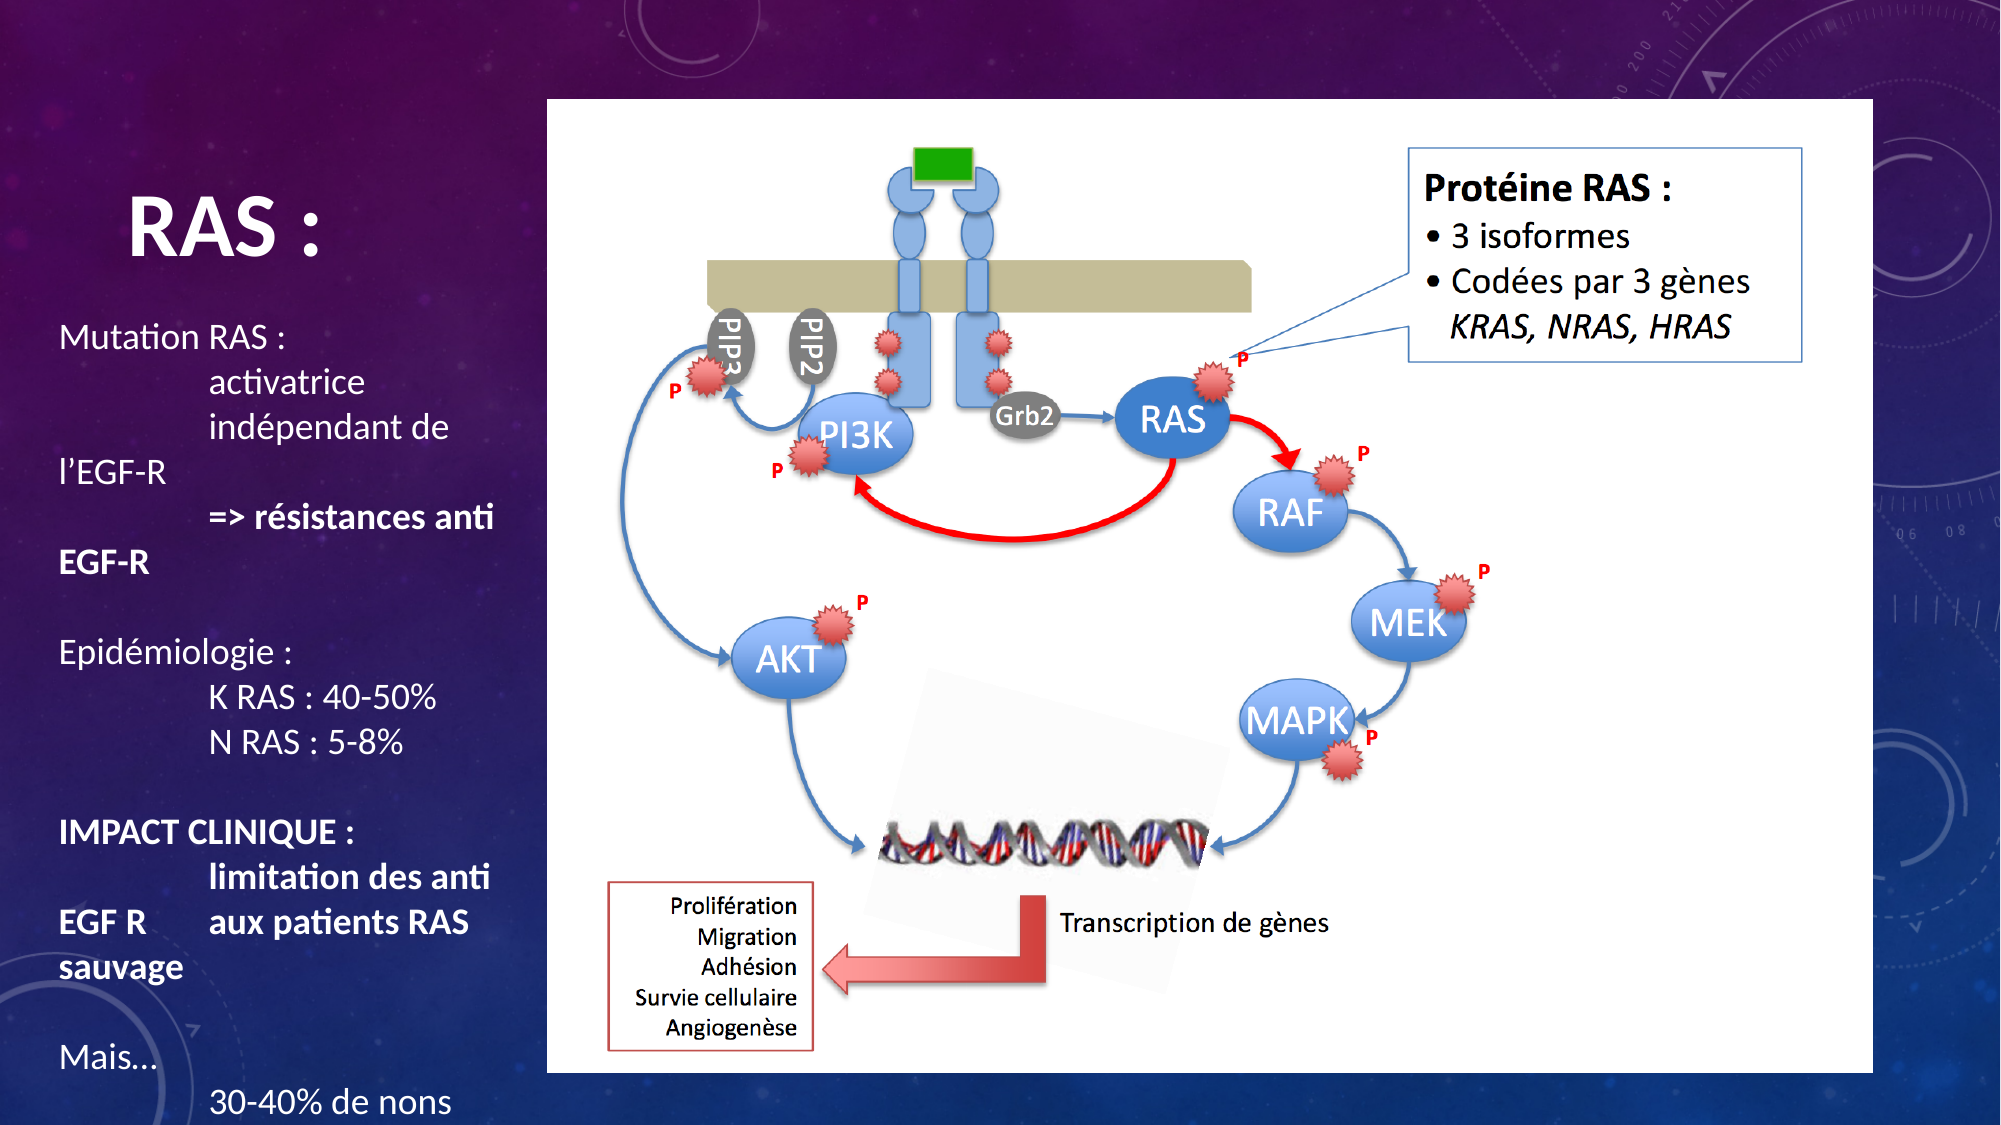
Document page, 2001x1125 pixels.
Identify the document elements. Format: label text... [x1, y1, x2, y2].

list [547, 99, 1873, 1073]
picture [0, 0, 2001, 1125]
title RAS : [112, 99, 546, 339]
text_box Mutation RAS : activatrice indépendant de l’EGF-R => résistances anti EGF-R Epidémiologie : K RAS : 40-50% N RAS : 5-8% IMPACT CLINIQUE : limitation des anti EGF R aux patients RAS sauvage Mais… 30-40% de nons répondeurs => B RAF [43, 304, 538, 1125]
